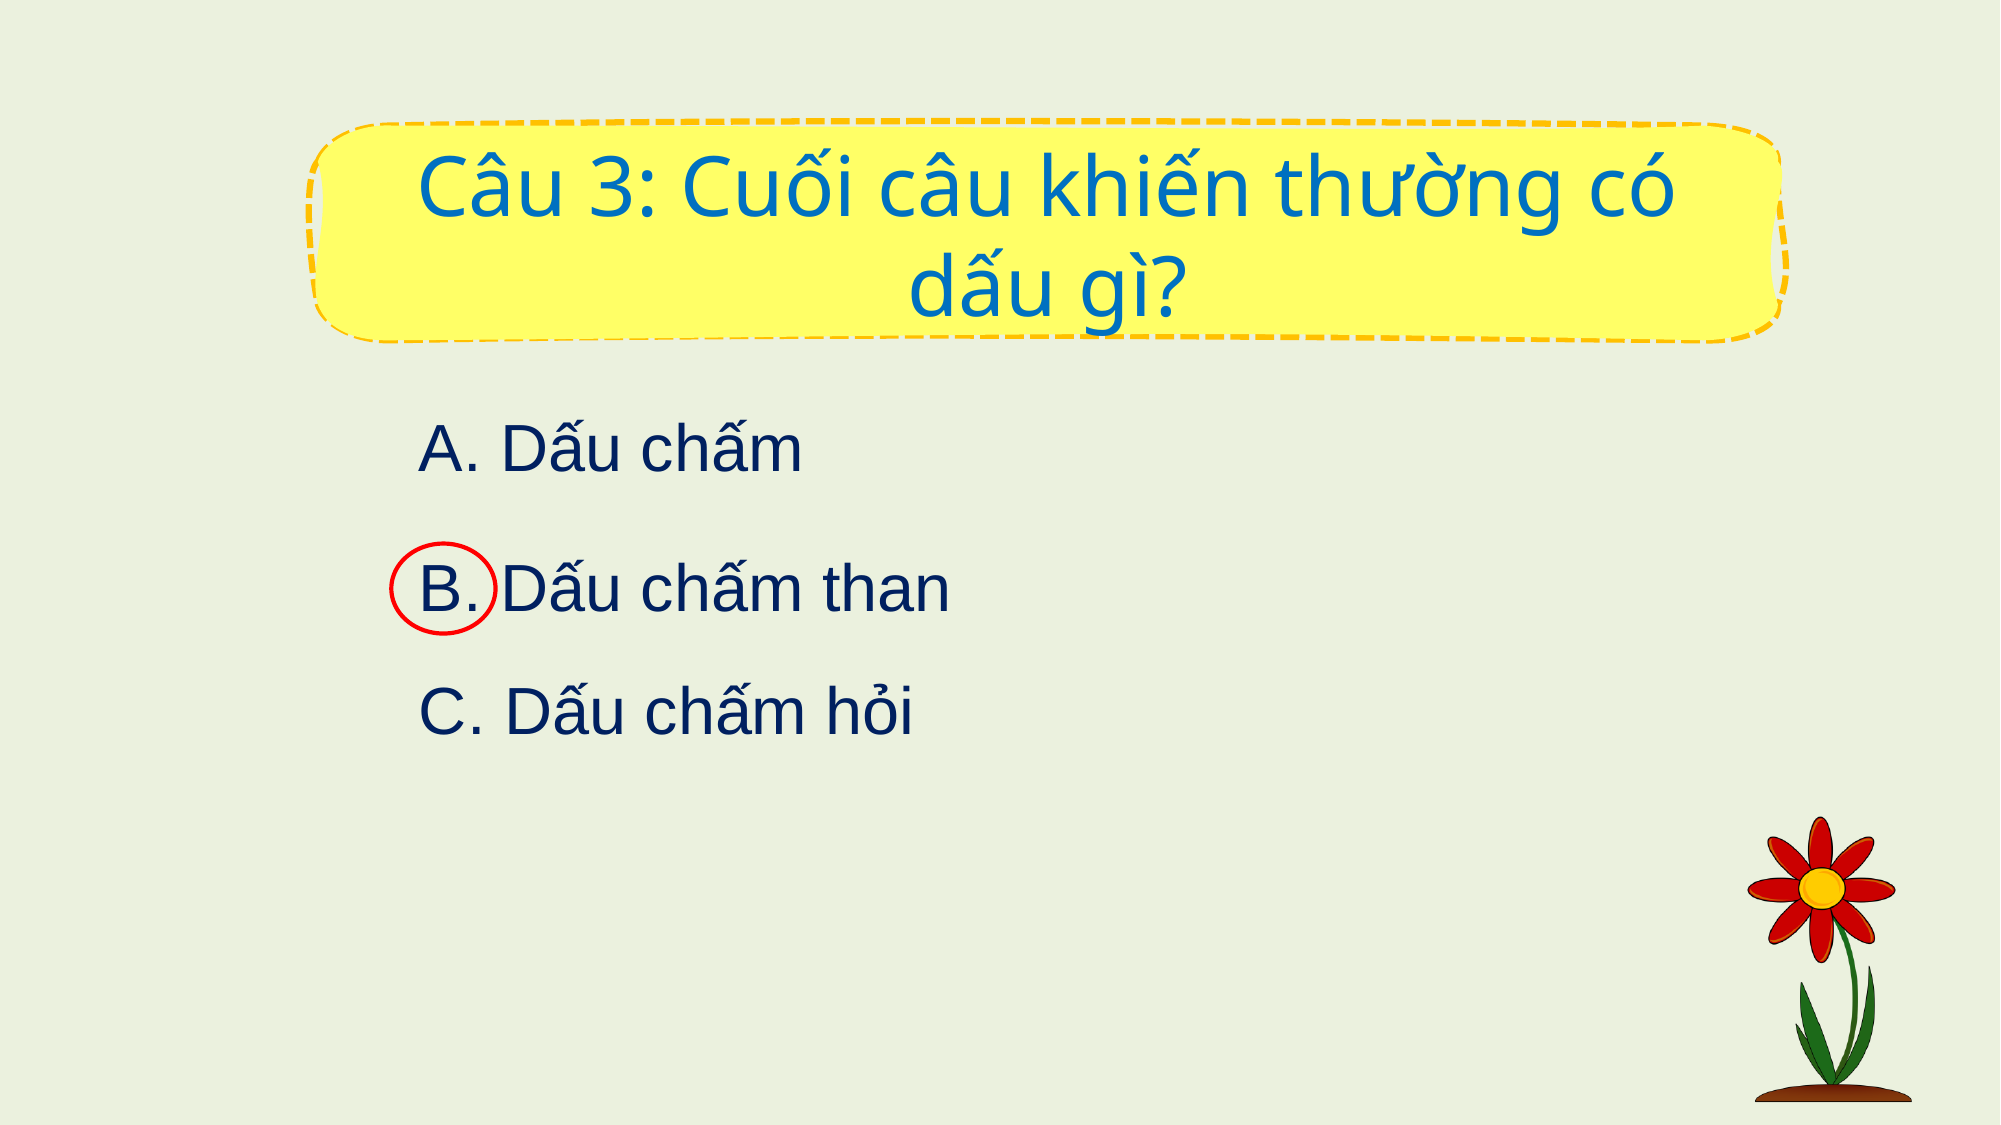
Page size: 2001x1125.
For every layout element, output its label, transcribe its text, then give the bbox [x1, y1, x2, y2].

picture [1674, 799, 1988, 1113]
text_box [389, 541, 498, 636]
text_box Câu 3: Cuối câu khiến thường có dấu gì? [313, 123, 1785, 341]
text_box B. Dấu chấm than [404, 537, 1715, 633]
text_box A. Dấu chấm [404, 397, 1715, 493]
text_box C. Dấu chấm hỏi [404, 660, 1715, 756]
